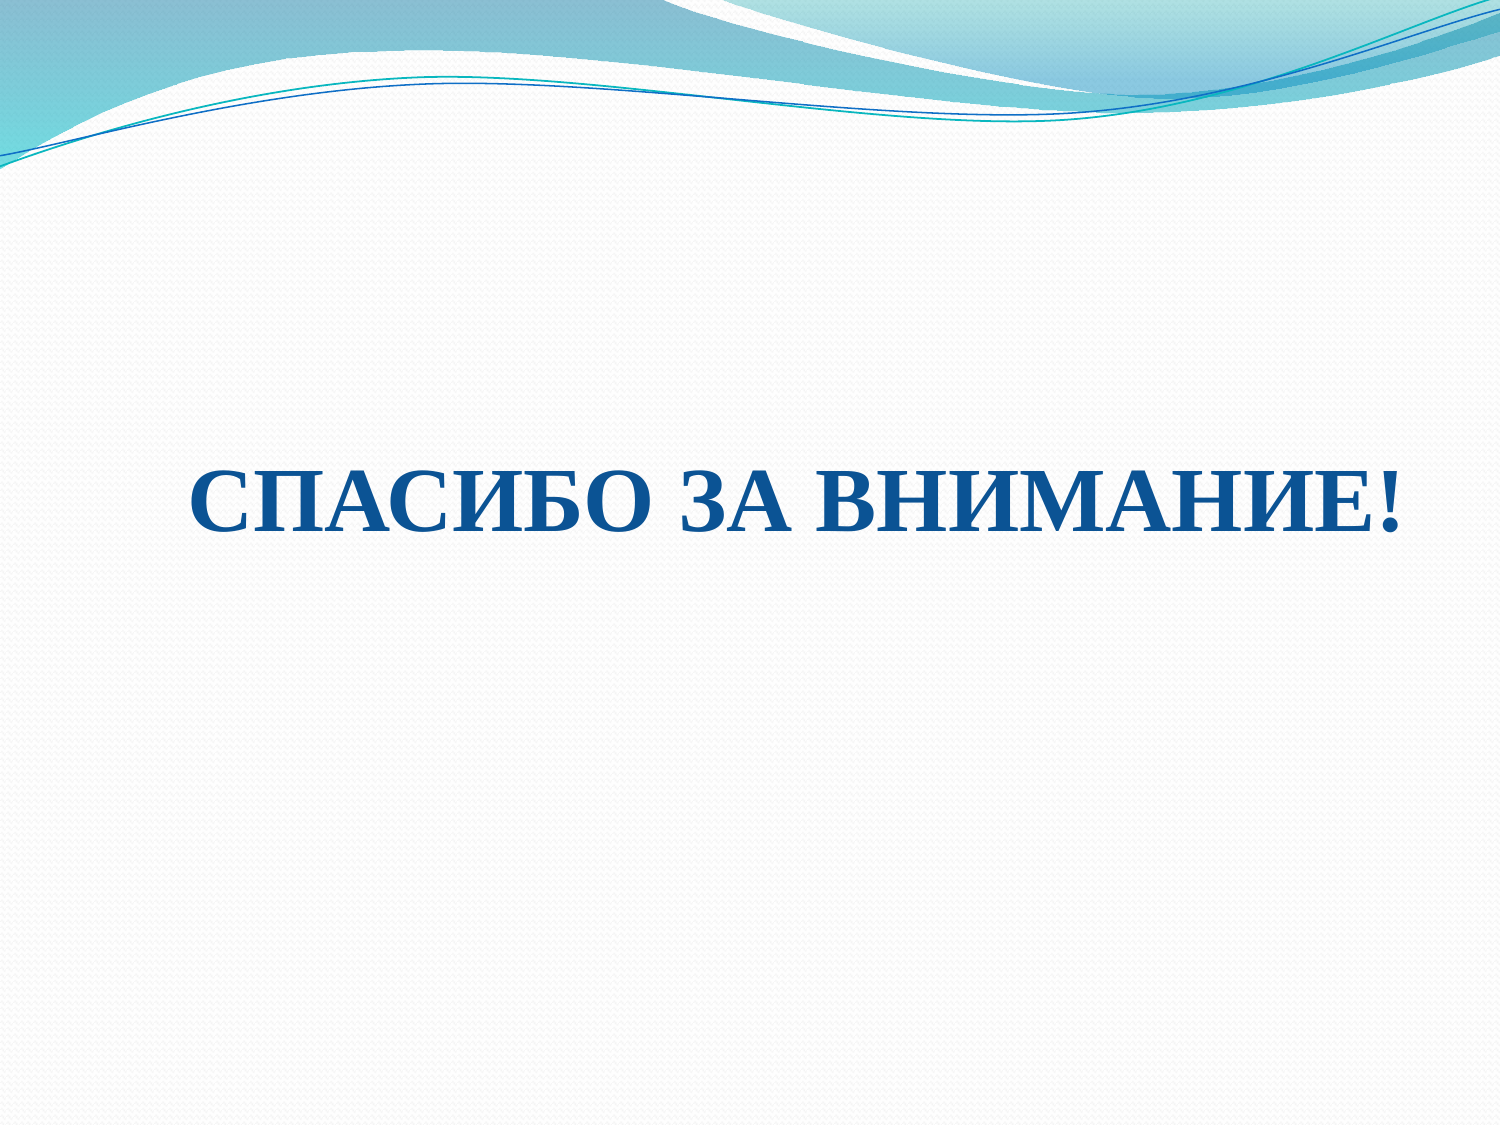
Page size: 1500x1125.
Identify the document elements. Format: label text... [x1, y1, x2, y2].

list СПАСИБО ЗА ВНИМАНИЕ! [171, 432, 1424, 858]
